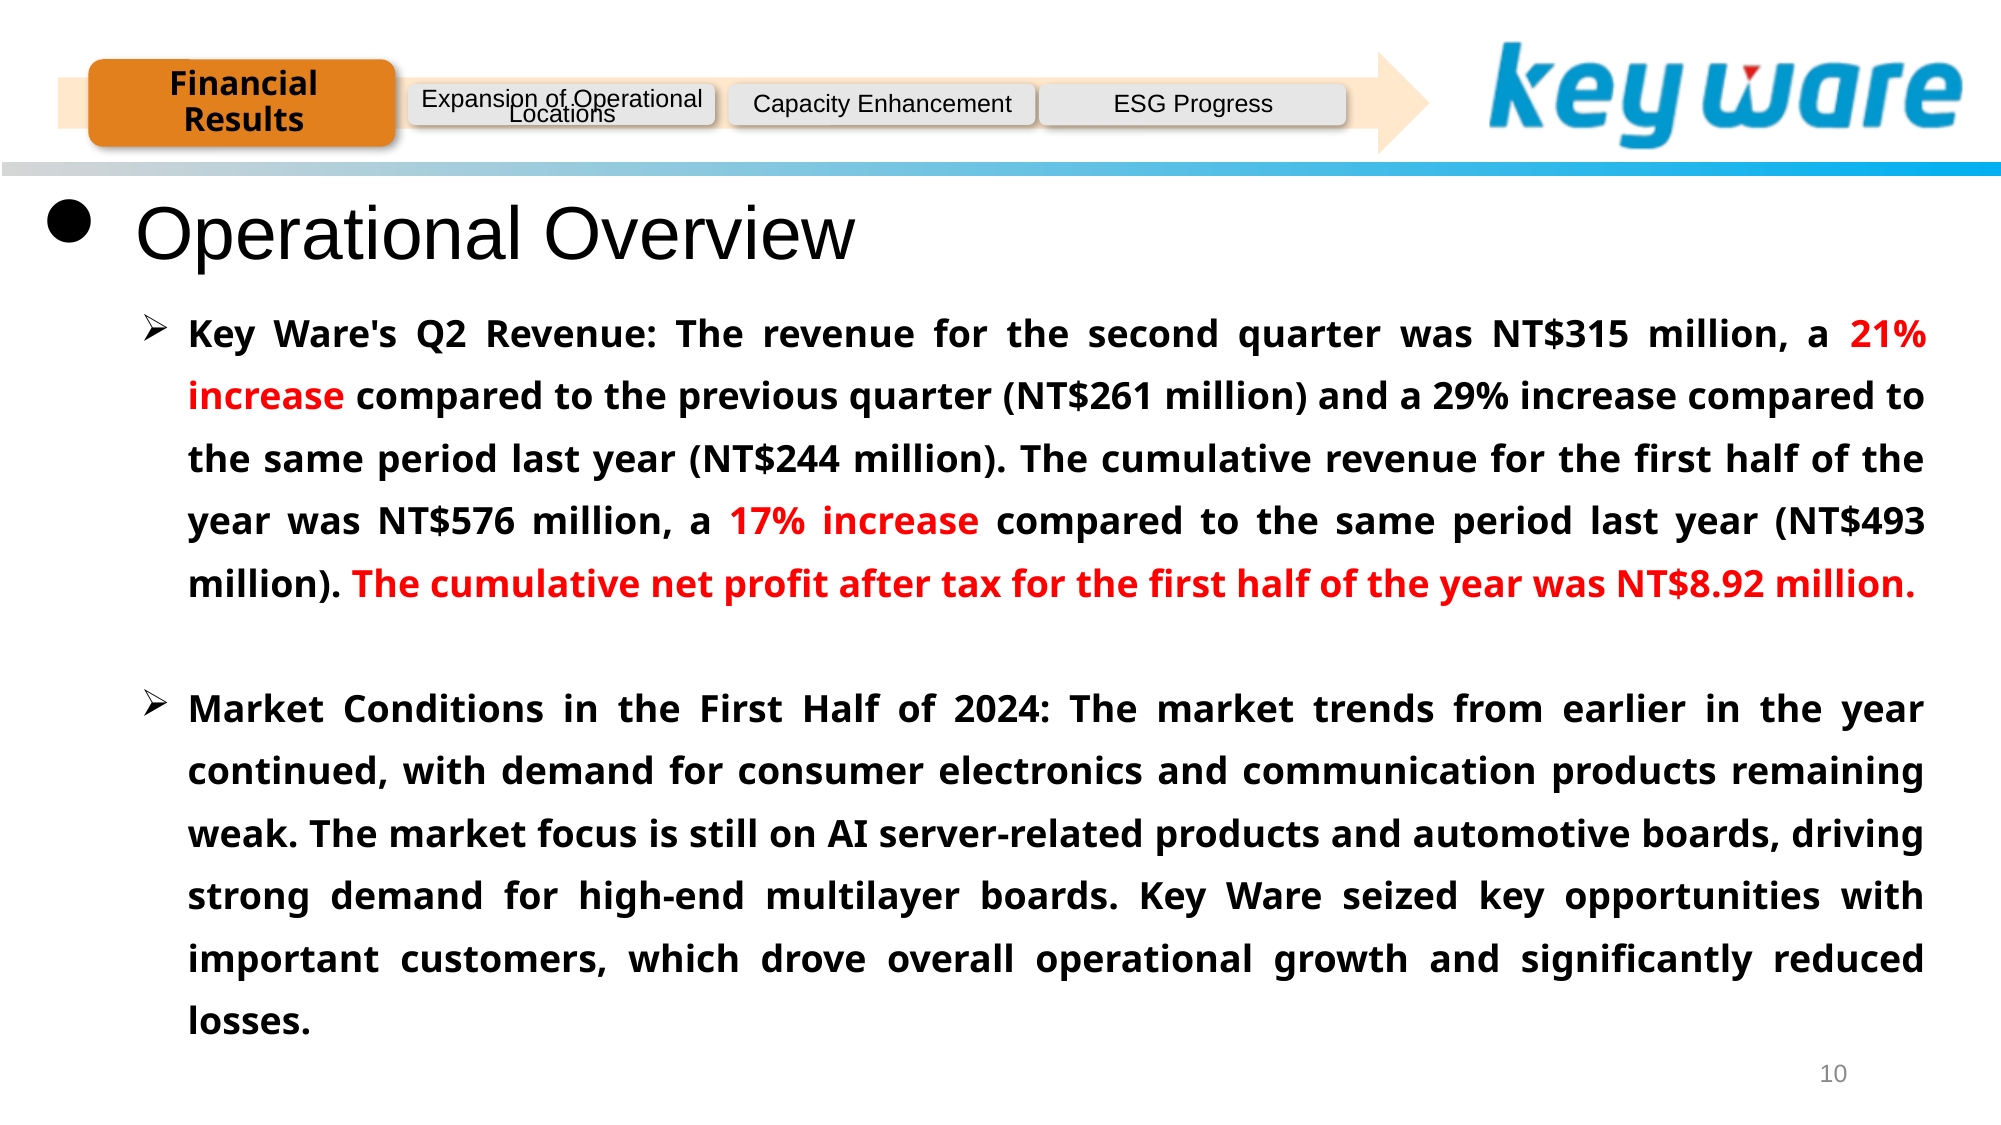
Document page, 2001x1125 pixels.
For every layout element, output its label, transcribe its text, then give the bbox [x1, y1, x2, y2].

text_box Operational Overview [26, 169, 1752, 301]
text_box [1, 162, 2000, 176]
slide_number 10 [1412, 1050, 1863, 1103]
picture [1471, 32, 1980, 158]
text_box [57, 51, 1430, 155]
text_box Key Ware's Q2 Revenue: The revenue for the second quarter was NT$315 million, a 21% increase compared to the previous quarter (NT$261 million) and a 29% increase compared to the same period last year (NT$244 million). The cumulative revenue for the first half of the year was NT$576 million, a 17% increase compared to the same period last year (NT$493 million). The cumulative net profit after tax for the first half of the year was NT$8.92 million. Market Conditions in the First Half of 2024: The market trends from earlier in the year continued, with demand for consumer electronics and communication products remaining weak. The market focus is still on AI server-related products and automotive boards, driving strong demand for high-end multilayer boards. Key Ware seized key opportunities with important customers, which drove overall operational growth and significantly reduced losses. [126, 285, 1942, 1050]
